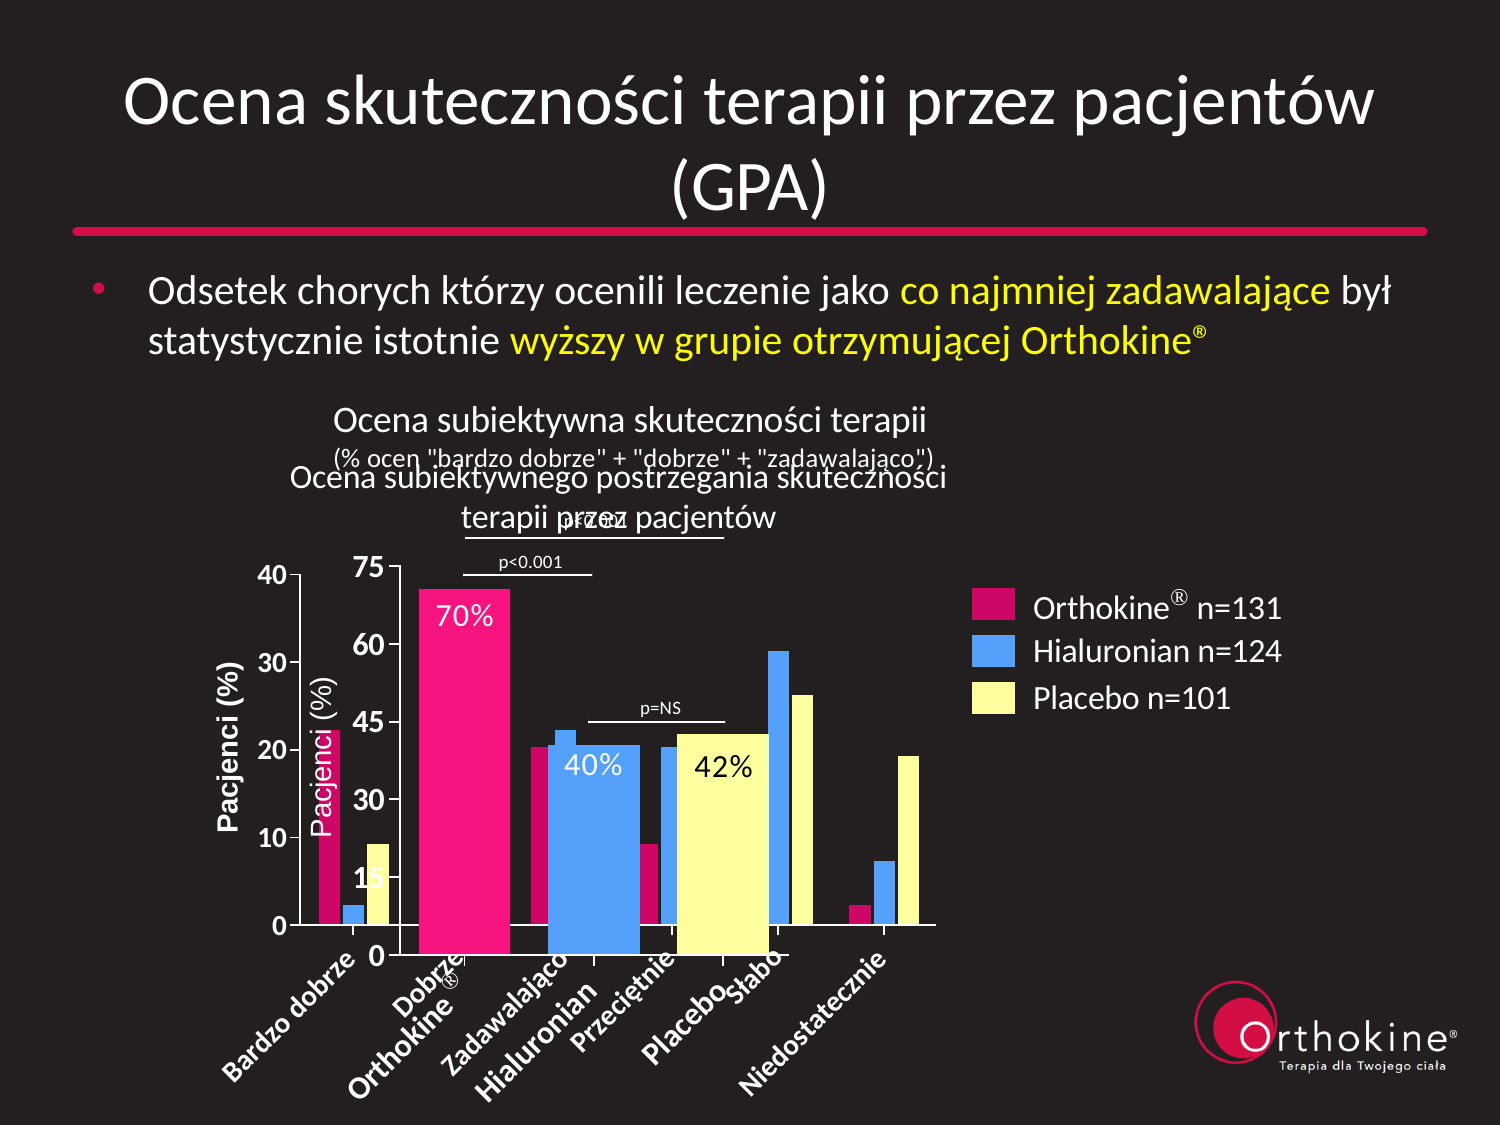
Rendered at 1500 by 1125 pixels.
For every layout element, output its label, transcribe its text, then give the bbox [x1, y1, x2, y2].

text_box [967, 432, 1308, 1125]
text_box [277, 370, 963, 1125]
picture [1308, 952, 1483, 1107]
title Ocena skuteczności terapii przez pacjentów (GPA) [75, 45, 1425, 233]
list Odsetek chorych którzy ocenili leczenie jako co najmniej zadawalające był statystycznie istotnie wyższy w grupie otrzymującej Orthokine® [76, 255, 1427, 998]
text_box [186, 432, 272, 1125]
